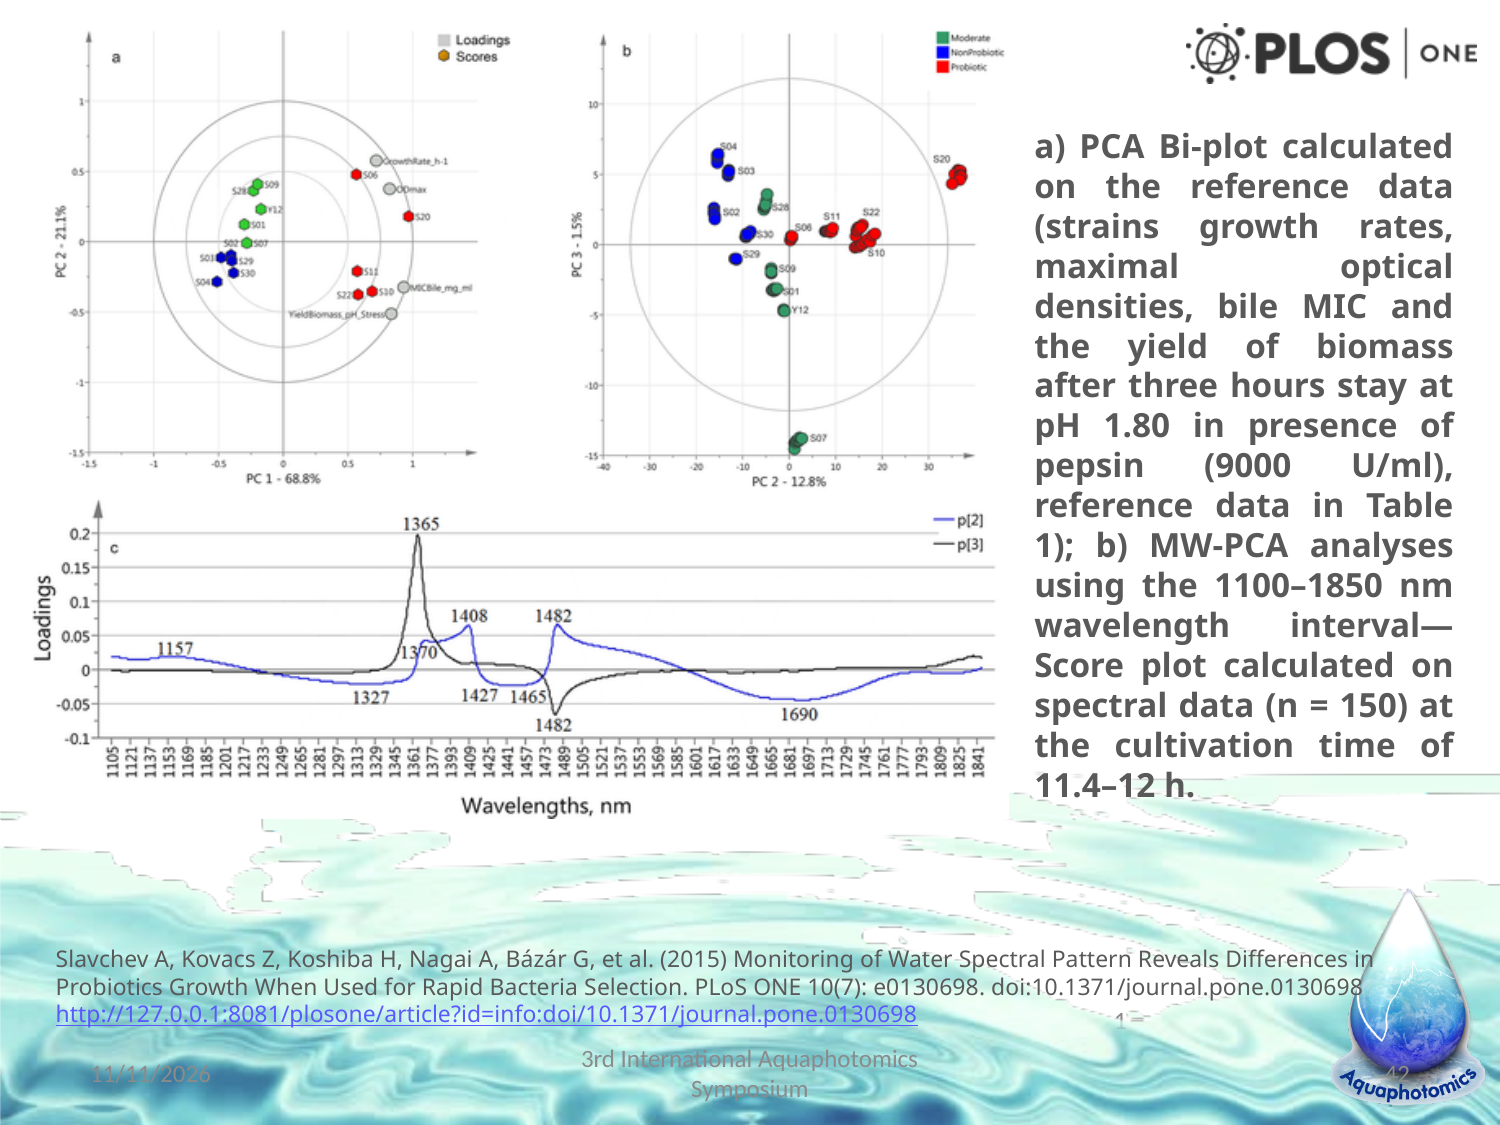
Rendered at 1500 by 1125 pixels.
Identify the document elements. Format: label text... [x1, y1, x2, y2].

text_box a) PCA Bi-plot calculated on the reference data (strains growth rates, maximal optical densities, bile MIC and the yield of biomass after three hours stay at pH 1.80 in presence of pepsin (9000 U/ml), reference data in Table 1); b) MW-PCA analyses using the 1100–1850 nm wavelength interval—Score plot calculated on spectral data (n = 150) at the cultivation time of 11.4–12 h. [1019, 117, 1470, 473]
picture [0, 24, 1500, 1125]
picture [1186, 23, 1477, 85]
